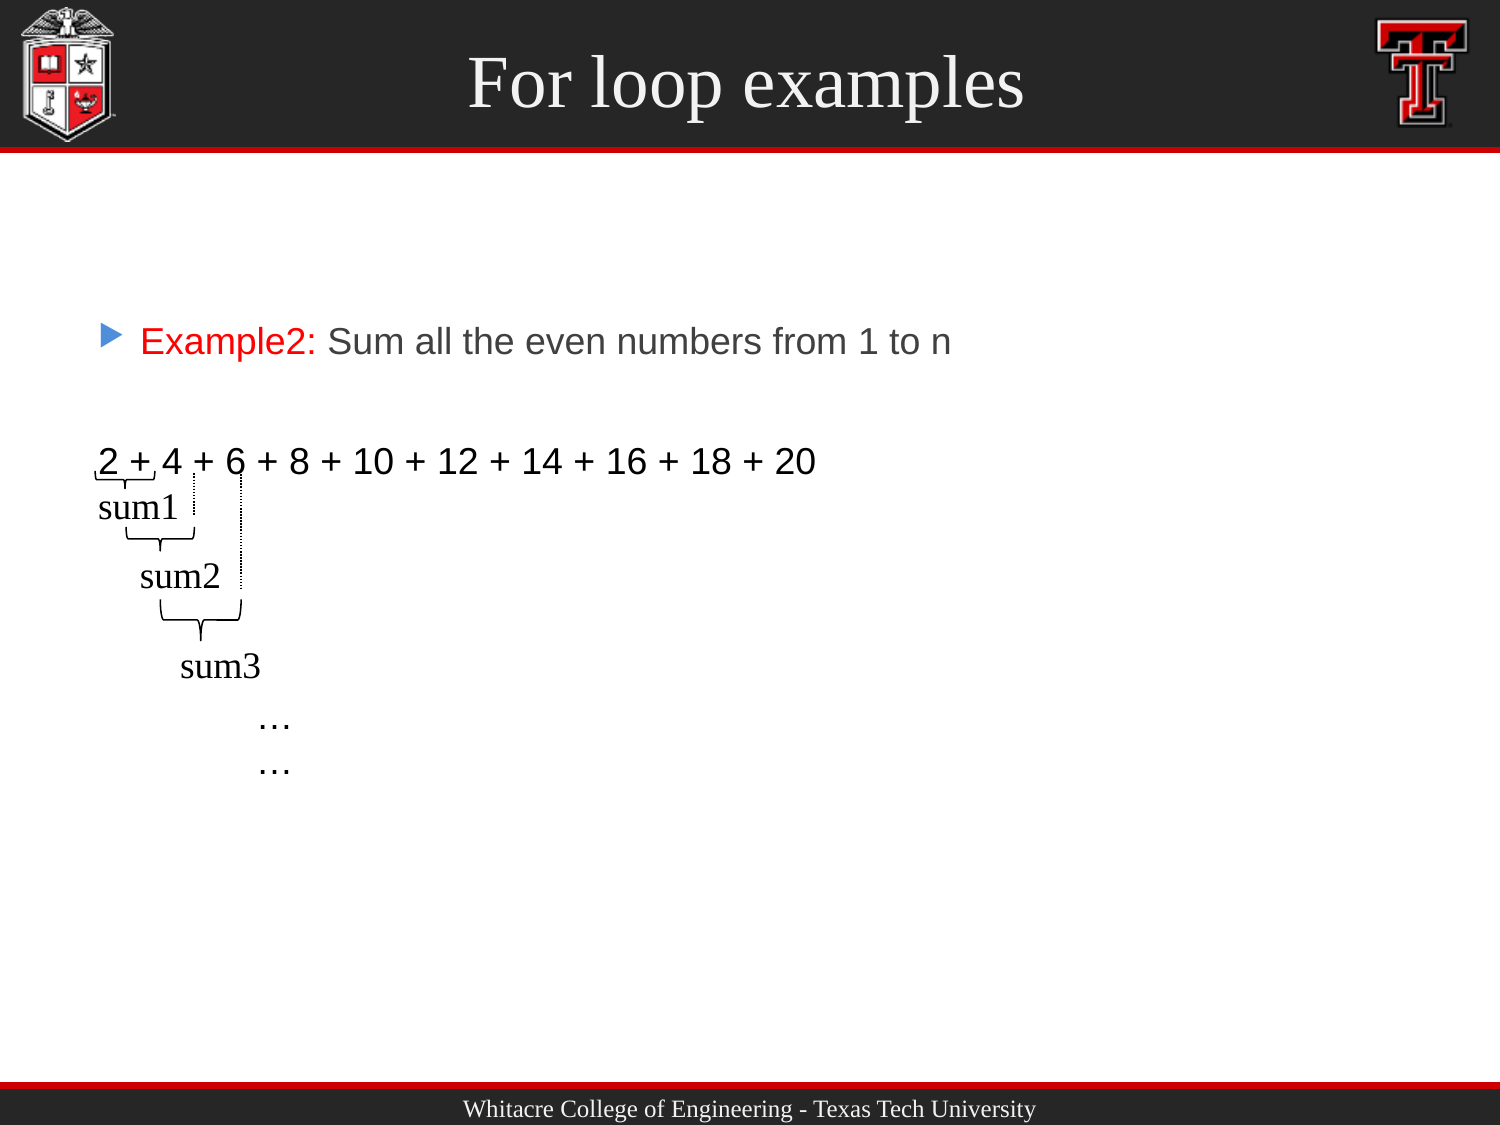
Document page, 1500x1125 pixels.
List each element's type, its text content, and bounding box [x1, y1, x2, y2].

text_box 2 + 4 + 6 + 8 + 10 + 12 + 14 + 16 + 18 + 20 [83, 430, 899, 490]
text_box Example2: Sum all the even numbers from 1 to n [83, 309, 1151, 370]
title For loop examples [151, 9, 1343, 145]
text_box [159, 599, 242, 633]
text_box sum3 [165, 633, 331, 694]
picture [21, 7, 116, 142]
text_box [94, 470, 156, 474]
picture [1373, 14, 1472, 128]
text_box …… [241, 684, 340, 790]
text_box sum2 [124, 543, 291, 604]
text_box sum1 [83, 474, 224, 534]
text_box [125, 534, 195, 543]
